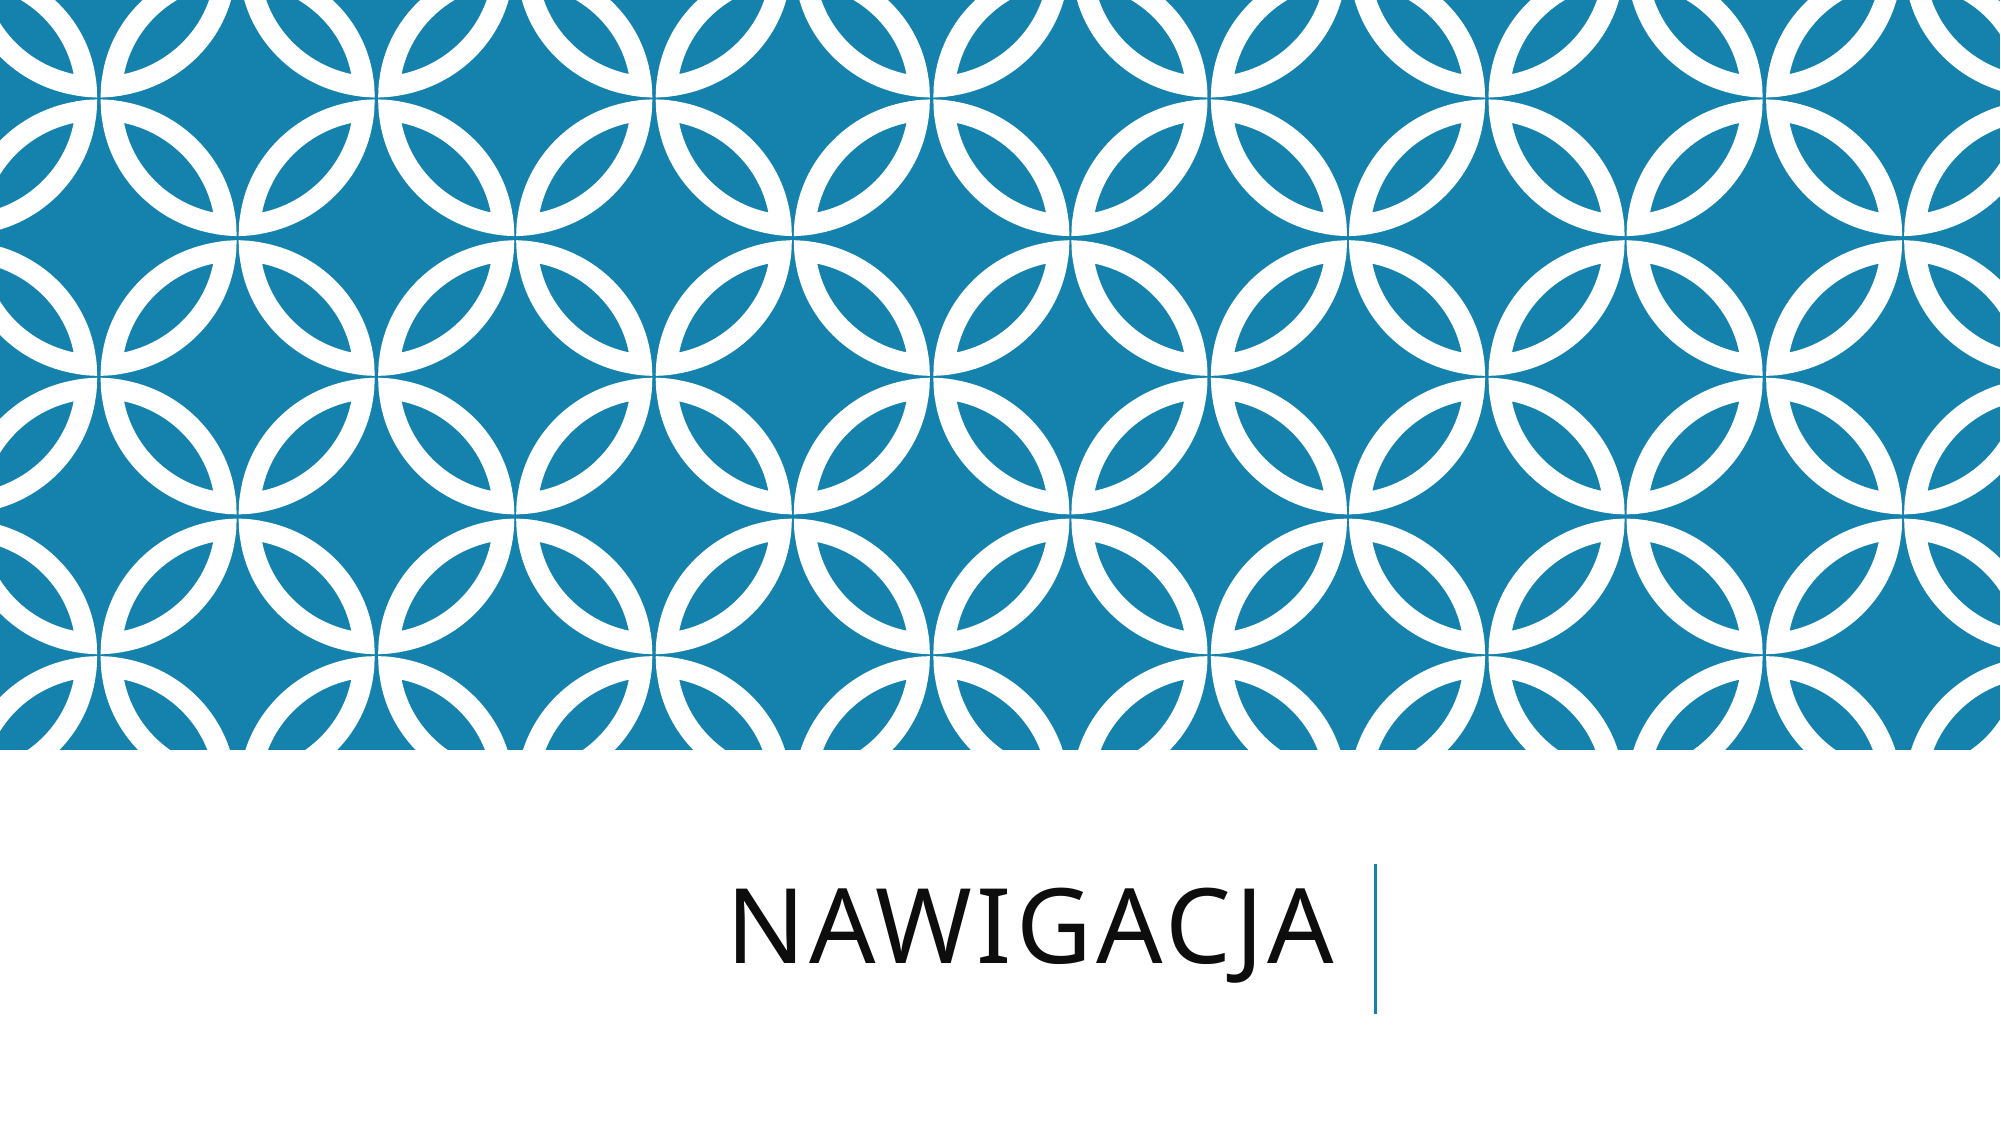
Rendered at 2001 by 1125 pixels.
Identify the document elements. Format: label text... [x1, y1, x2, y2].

title Nawigacja [75, 813, 1350, 1054]
